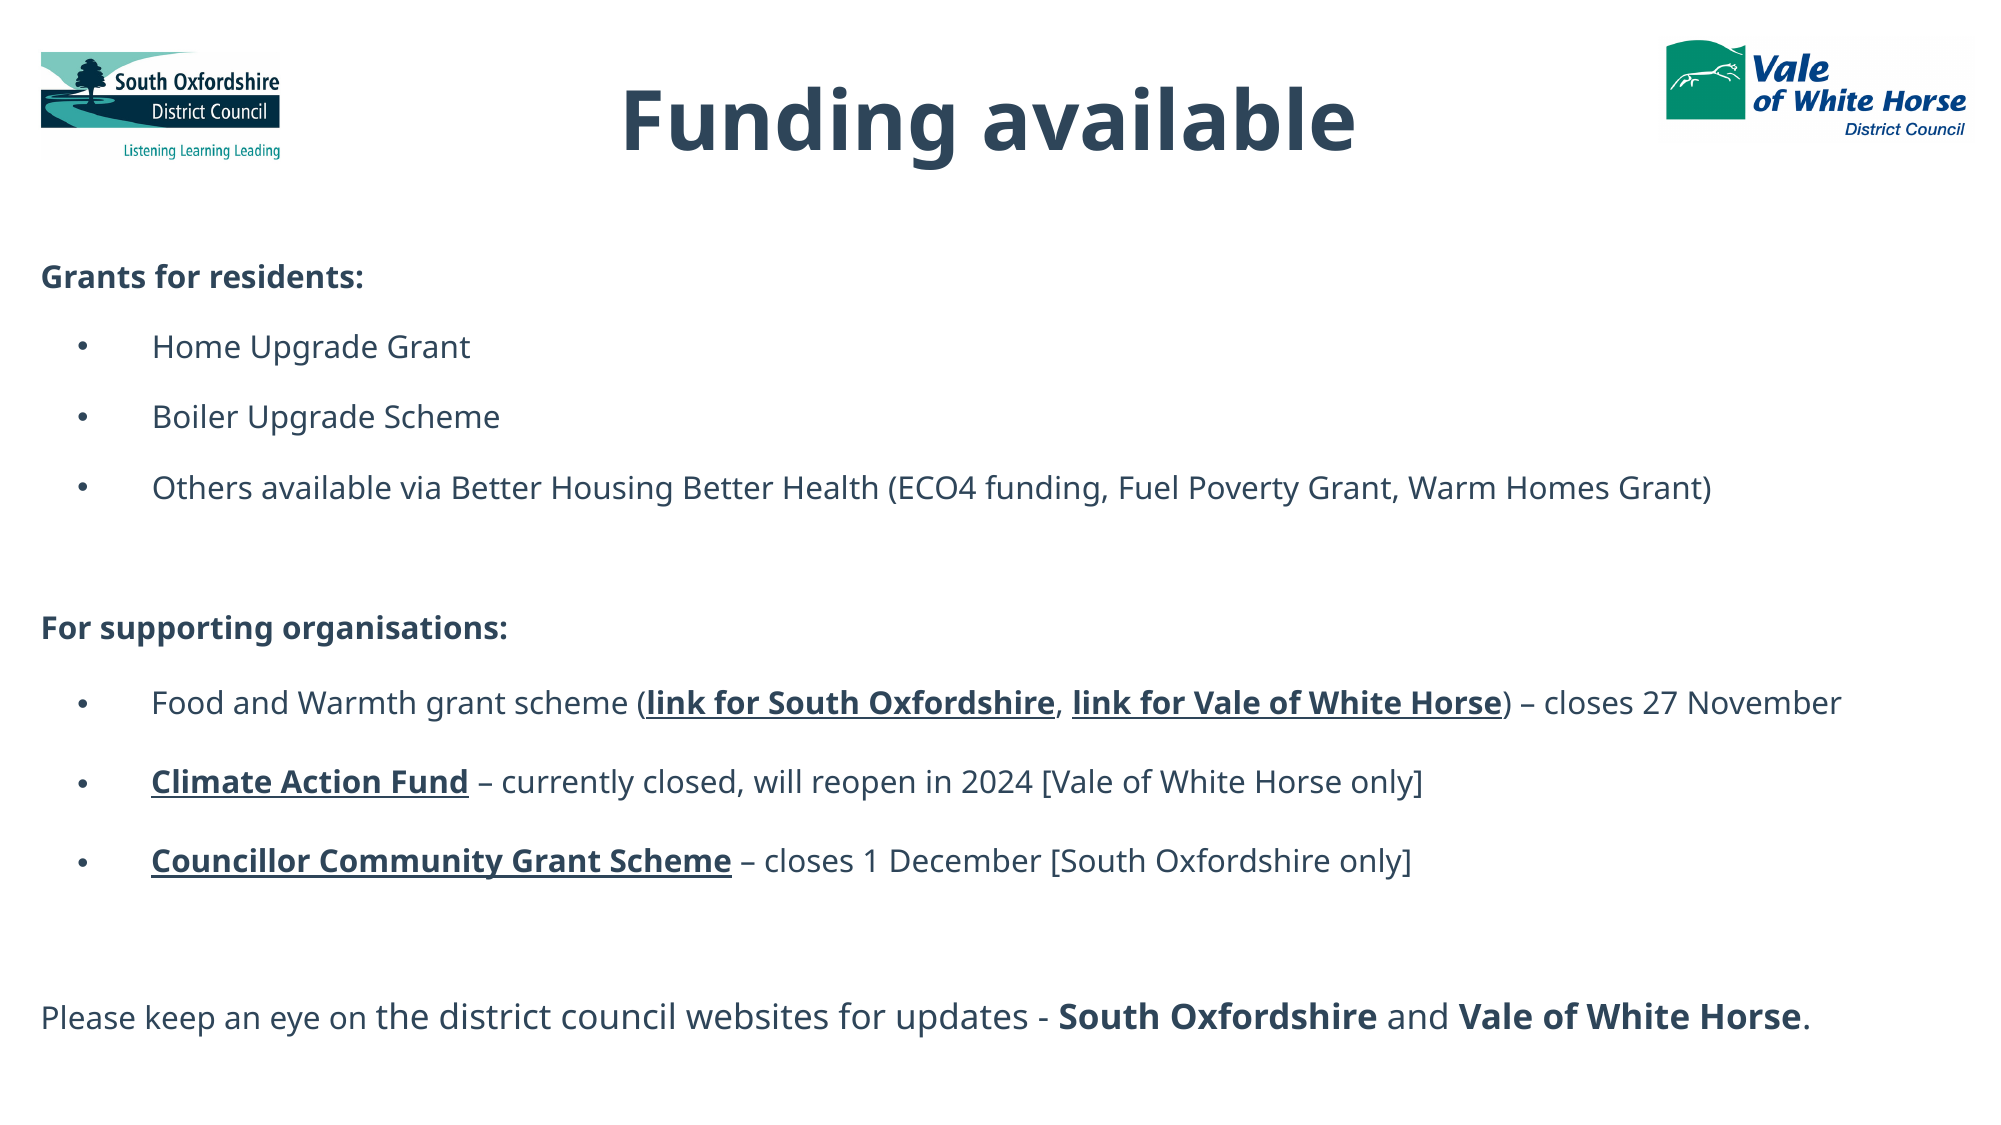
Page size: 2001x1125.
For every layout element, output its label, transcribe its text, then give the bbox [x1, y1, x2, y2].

text_box Grants for residents: Home Upgrade Grant Boiler Upgrade Scheme Others available via Better Housing Better Health (ECO4 funding, Fuel Poverty Grant, Warm Homes Grant) For supporting organisations: Food and Warmth grant scheme (link for South Oxfordshire, link for Vale of White Horse) – closes 27 November Climate Action Fund – currently closed, will reopen in 2024 [Vale of White Horse only] Councillor Community Grant Scheme – closes 1 December [South Oxfordshire only] Please keep an eye on the district council websites for updates - South Oxfordshire and Vale of White Horse. [25, 222, 1974, 1089]
text_box Funding available [102, 59, 1898, 222]
text_box [1658, 36, 1975, 143]
text_box [25, 36, 295, 176]
